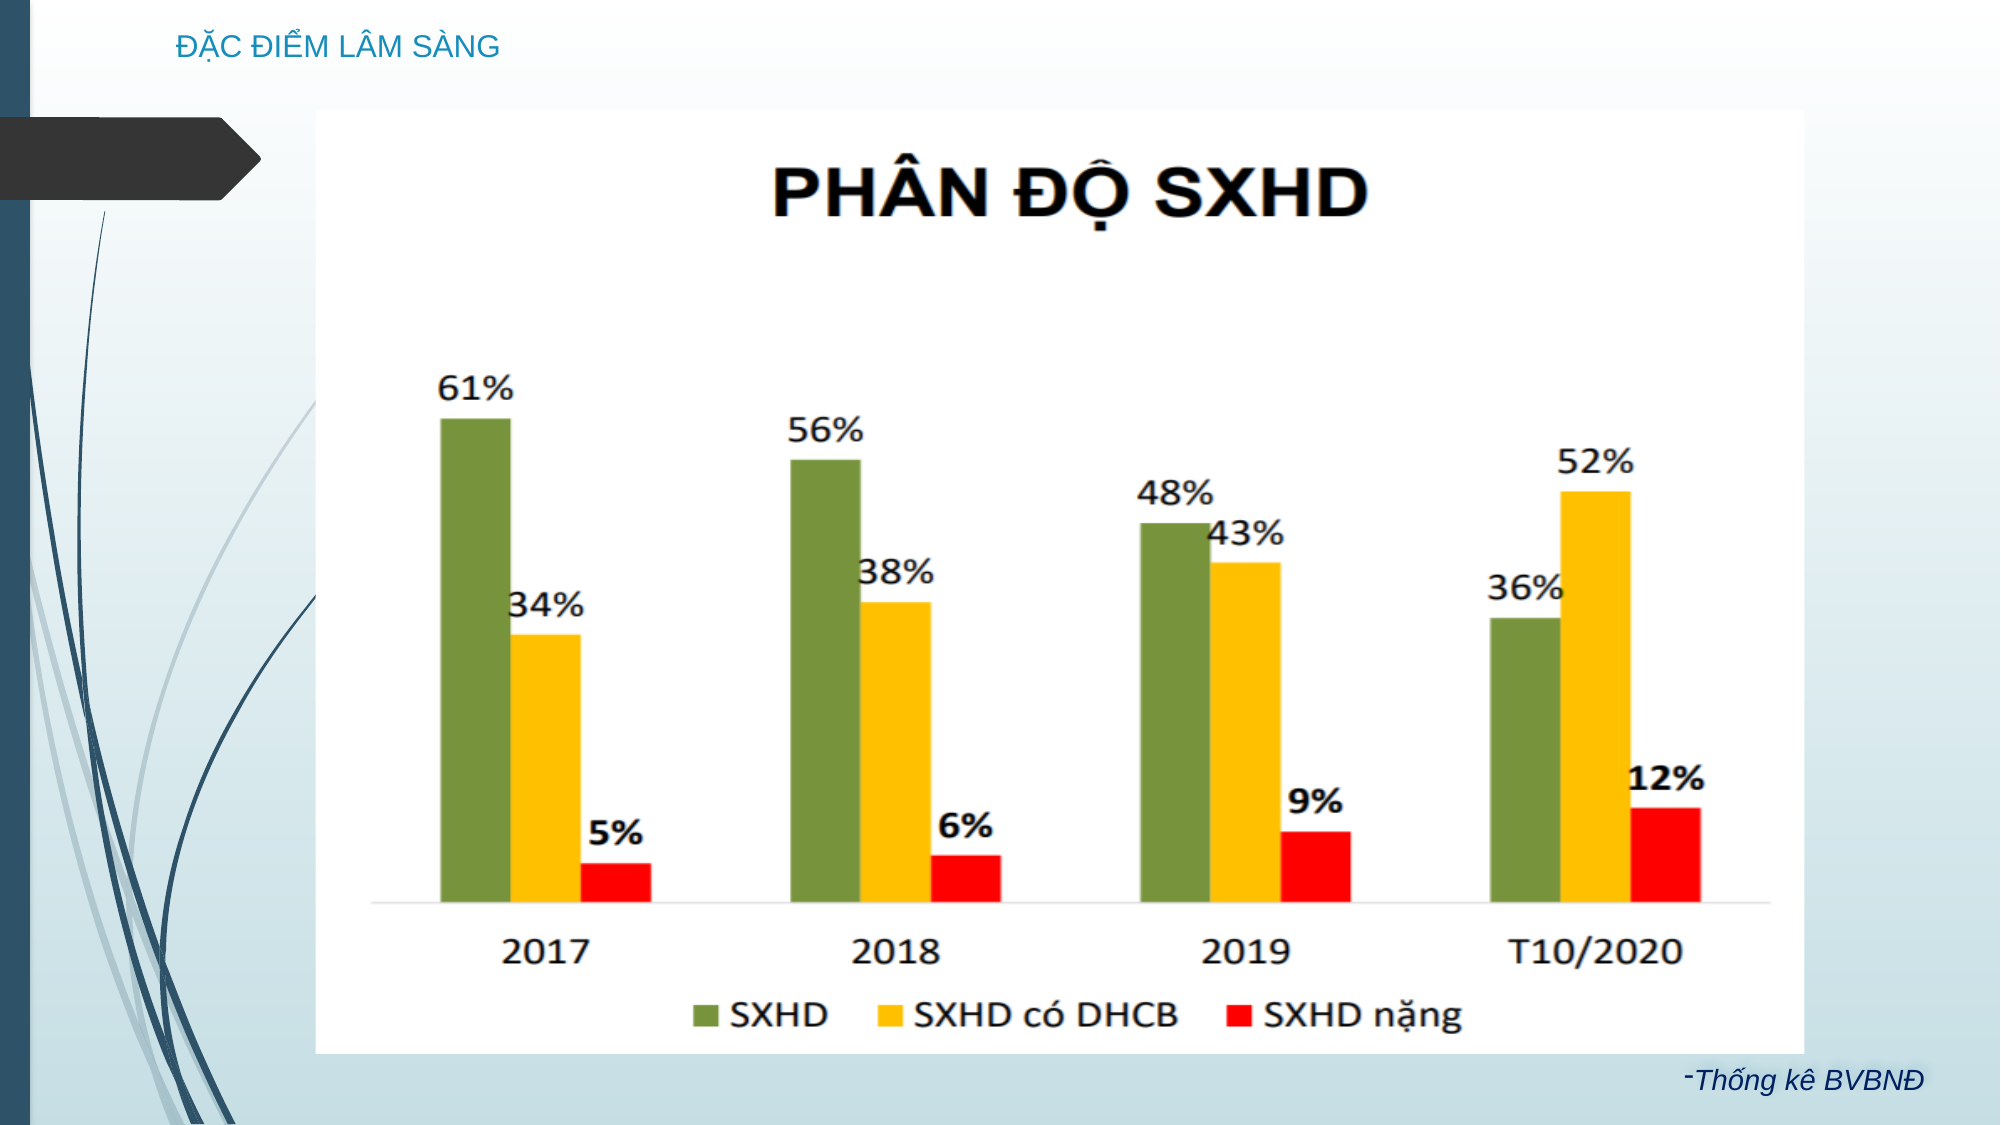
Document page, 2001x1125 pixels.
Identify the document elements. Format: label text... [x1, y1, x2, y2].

title ĐẶC ĐIỂM LÂM SÀNG [160, 18, 1623, 111]
picture [315, 110, 1805, 1054]
text_box Thống kê BVBNĐ [1669, 1053, 1940, 1104]
